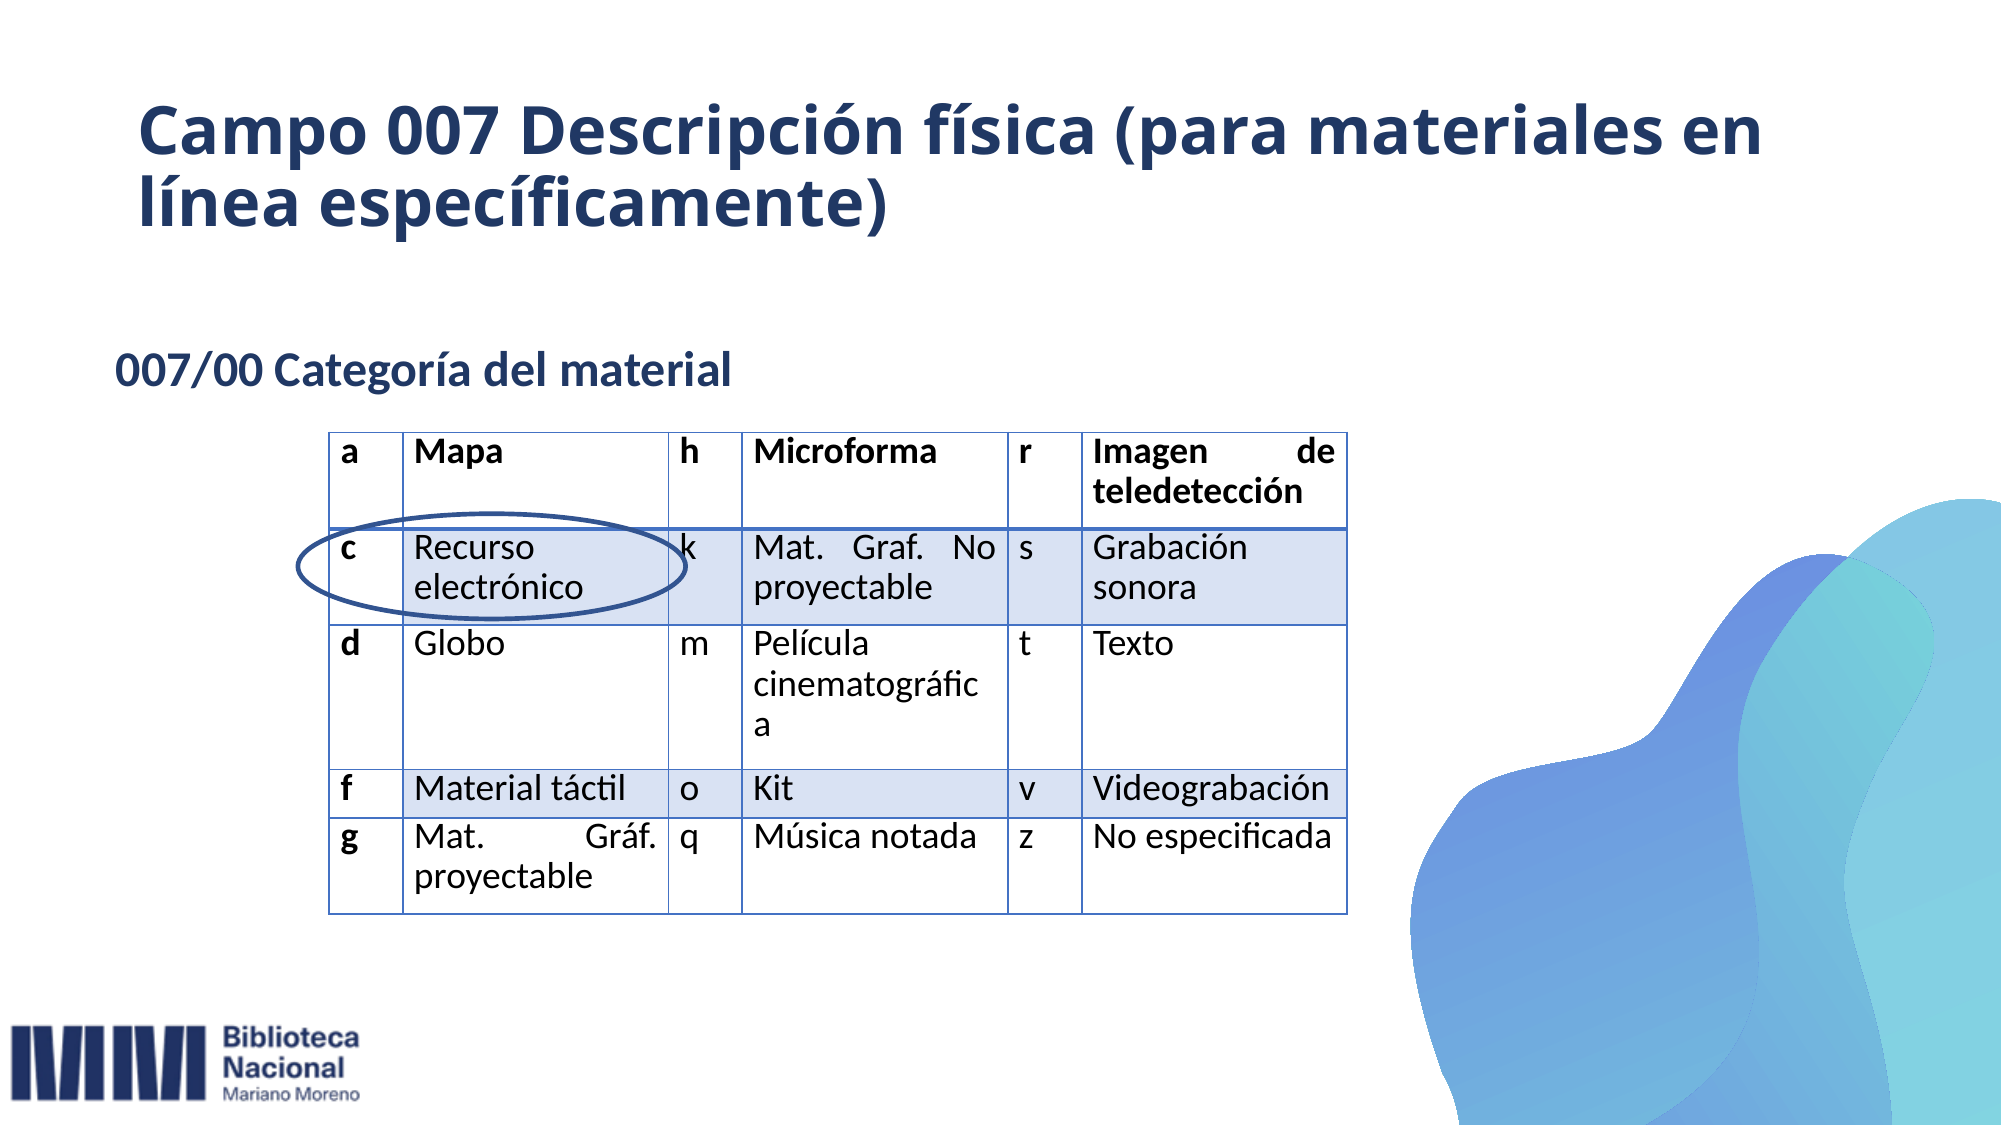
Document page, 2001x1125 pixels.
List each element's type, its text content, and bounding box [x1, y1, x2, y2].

table_cell Película cinematográfica [743, 626, 1007, 769]
table_cell o [669, 770, 741, 817]
table_header r [1009, 433, 1081, 527]
table_header Mapa [404, 433, 668, 527]
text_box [1376, 486, 2000, 1125]
table_header Microforma [743, 433, 1007, 527]
table_cell Mat. Graf. No proyectable [743, 531, 1007, 624]
table_cell v [1009, 770, 1081, 817]
text_box [296, 512, 687, 620]
table_cell Texto [1083, 626, 1346, 769]
table_cell Videograbación [1083, 770, 1346, 817]
table_cell Globo [404, 626, 668, 769]
table_cell m [669, 626, 741, 769]
table_cell c [330, 597, 402, 624]
title Campo 007 Descripción física (para materiales en línea específicamente) [137, 59, 1863, 278]
table_cell Grabación sonora [1083, 531, 1346, 624]
table_cell f [330, 770, 402, 817]
table_cell c [330, 531, 341, 535]
table_cell s [1009, 531, 1081, 624]
picture [0, 1003, 374, 1125]
table_header a [330, 433, 402, 527]
table_cell d [330, 626, 402, 769]
table_cell Recurso electrónico [404, 591, 668, 624]
table_cell Material táctil [404, 770, 668, 817]
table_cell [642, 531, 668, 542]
table_cell t [1009, 626, 1081, 769]
table_header Imagen de teledetección [1083, 433, 1346, 527]
table_cell z [1009, 819, 1081, 913]
table_header h [669, 433, 741, 527]
table_cell g [330, 819, 402, 913]
text_box 007/00 Categoría del material [101, 298, 749, 404]
table_cell No especificada [1083, 819, 1346, 913]
table_cell q [669, 819, 741, 913]
table_cell Música notada [743, 819, 1007, 913]
table_cell Mat. Gráf. proyectable [404, 819, 668, 913]
table_cell Kit [743, 770, 1007, 817]
table_cell k [669, 531, 741, 624]
